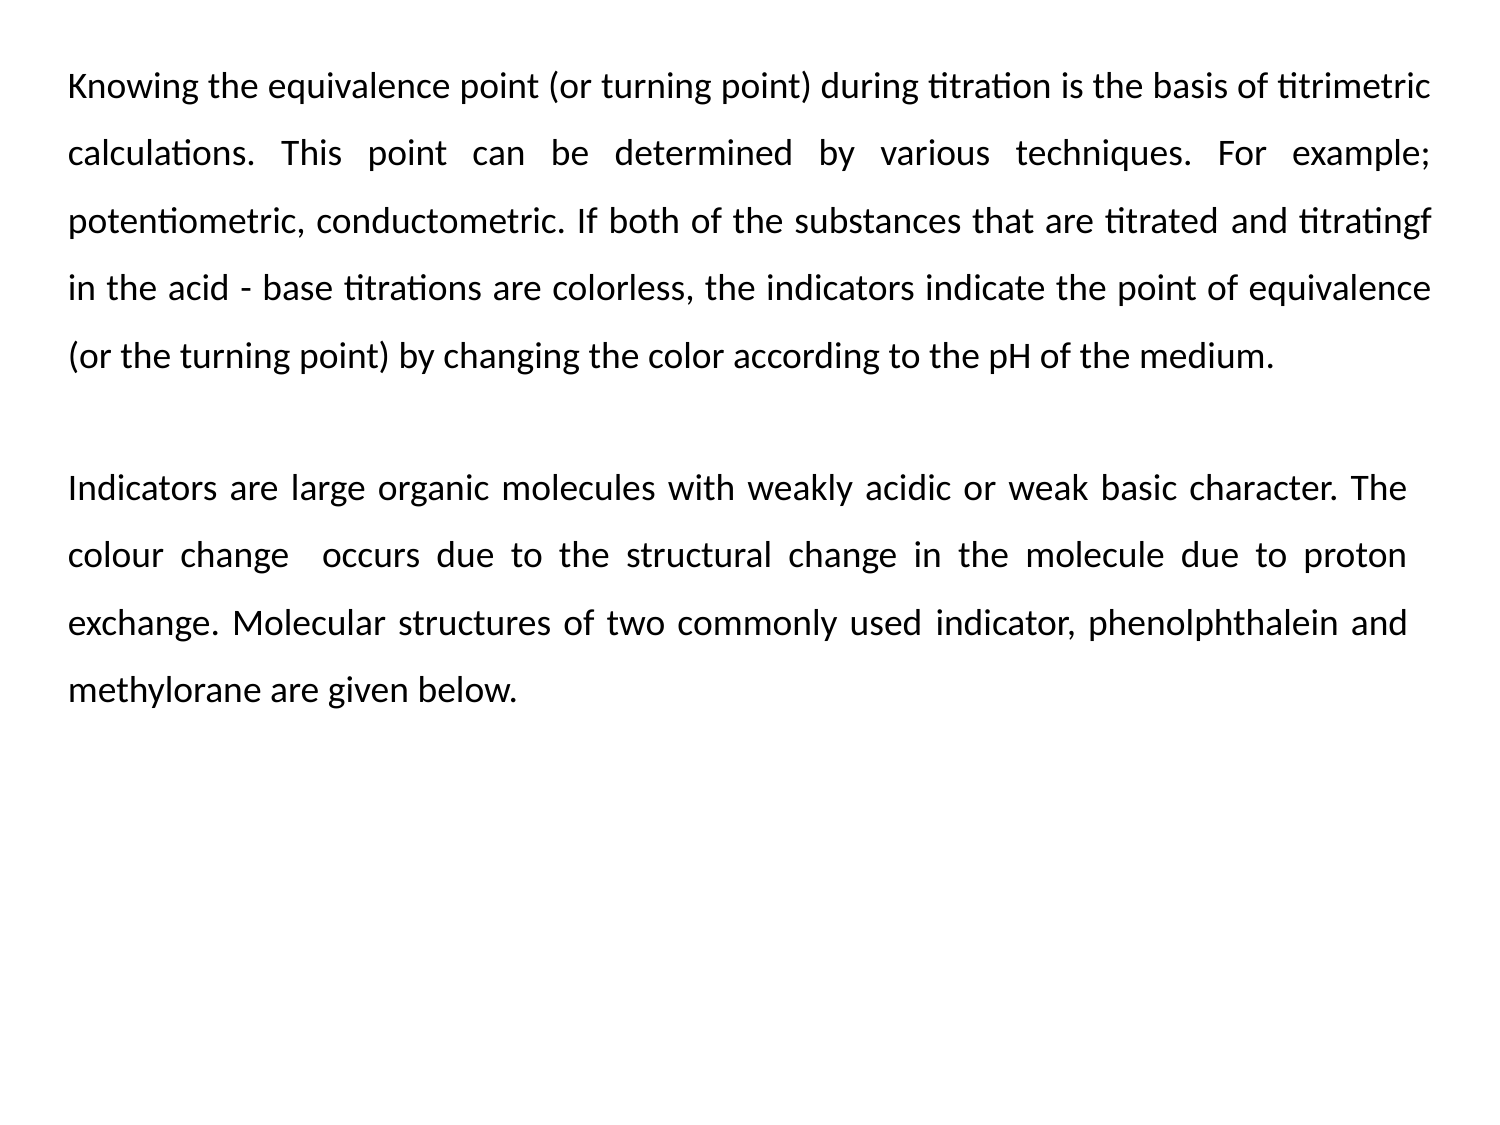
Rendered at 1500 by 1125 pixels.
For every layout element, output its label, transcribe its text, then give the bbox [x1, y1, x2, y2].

text_box Knowing the equivalence point (or turning point) during titration is the basis of titrimetric calculations. This point can be determined by various techniques. For example; potentiometric, conductometric. If both of the substances that are titrated and titratingf in the acid - base titrations are colorless, the indicators indicate the point of equivalence (or the turning point) by changing the color according to the pH of the medium. [53, 30, 1447, 384]
text_box Indicators are large organic molecules with weakly acidic or weak basic character. The colour change occurs due to the structural change in the molecule due to proton exchange. Molecular structures of two commonly used indicator, phenolphthalein and methylorane are given below. [53, 432, 1424, 718]
